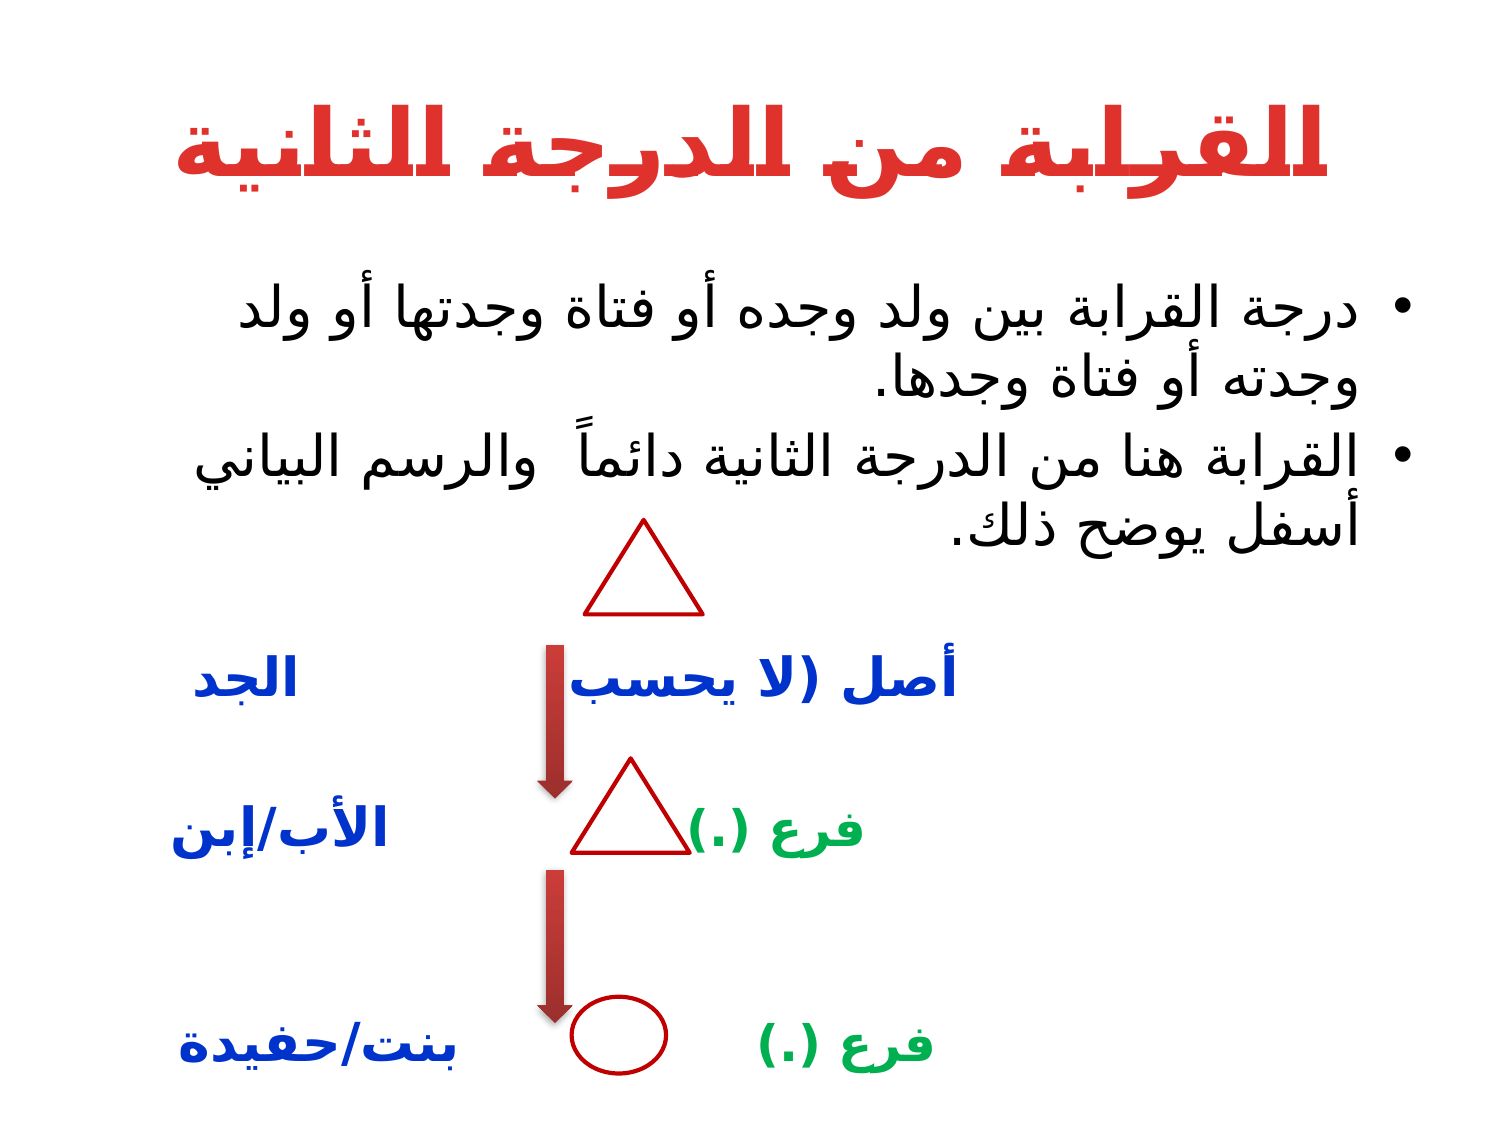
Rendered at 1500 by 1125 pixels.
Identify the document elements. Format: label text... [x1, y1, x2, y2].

text_box [537, 869, 573, 1024]
title القرابة من الدرجة الثانية [75, 45, 1425, 233]
text_box [582, 517, 705, 617]
list درجة القرابة بين ولد وجده أو فتاة وجدتها أو ولد وجدته أو فتاة وجدها. القرابة هنا من الدرجة الثانية دائماً والرسم البياني أسفل يوضح ذلك. أصل (لا يحسب) الجد فرع (.) الأب/إبن فرع (.) بنت/حفيدة [75, 262, 1425, 1094]
text_box [569, 994, 669, 1076]
text_box [537, 645, 573, 799]
text_box [569, 756, 692, 855]
